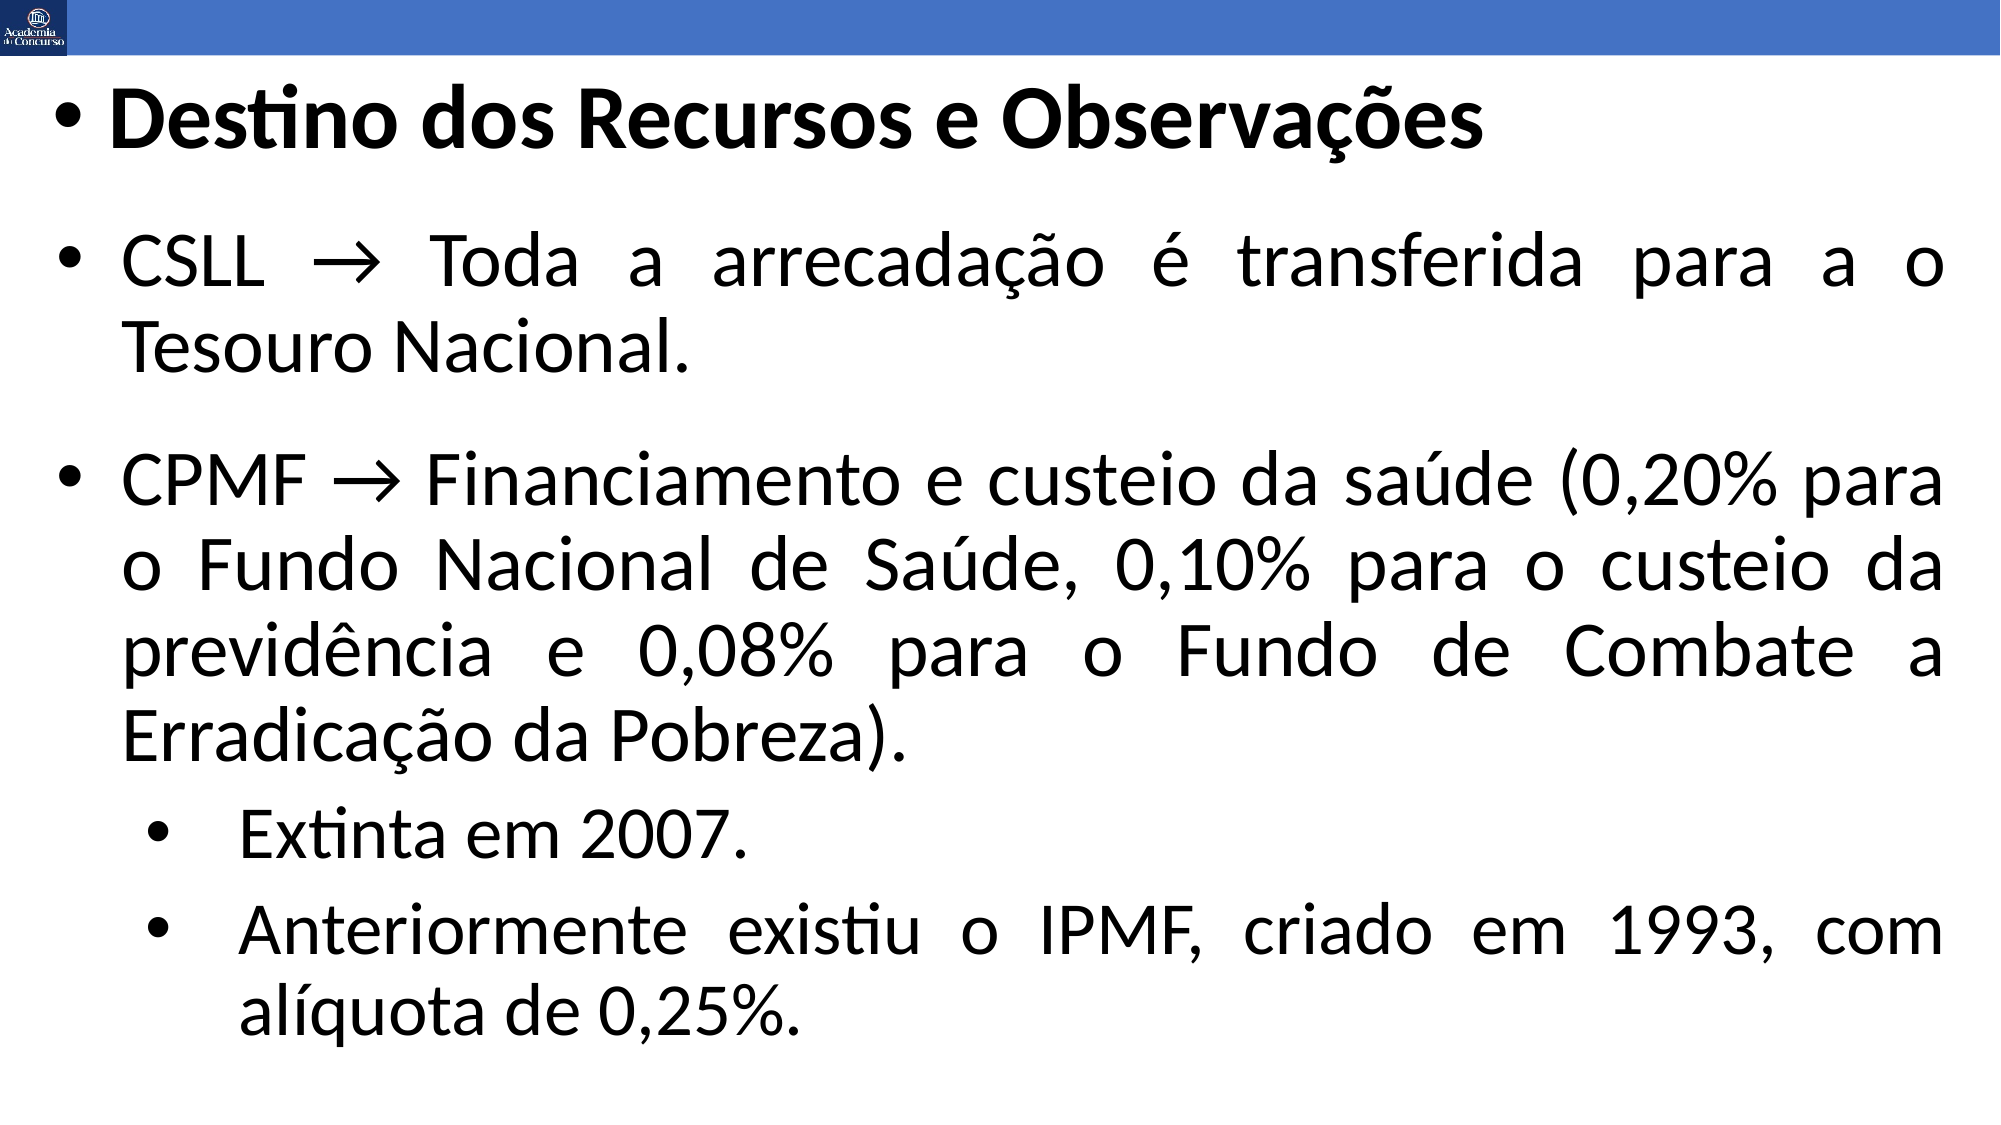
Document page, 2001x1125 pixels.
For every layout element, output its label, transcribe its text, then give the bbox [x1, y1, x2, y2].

picture [0, 0, 67, 56]
text_box Destino dos Recursos e Observações [37, 62, 1638, 163]
text_box CSLL → Toda a arrecadação é transferida para a o Tesouro Nacional. CPMF → Financiamento e custeio da saúde (0,20% para o Fundo Nacional de Saúde, 0,10% para o custeio da previdência e 0,08% para o Fundo de Combate a Erradicação da Pobreza). Extinta em 2007. Anteriormente existiu o IPMF, criado em 1993, com alíquota de 0,25%. [12, 99, 1963, 900]
